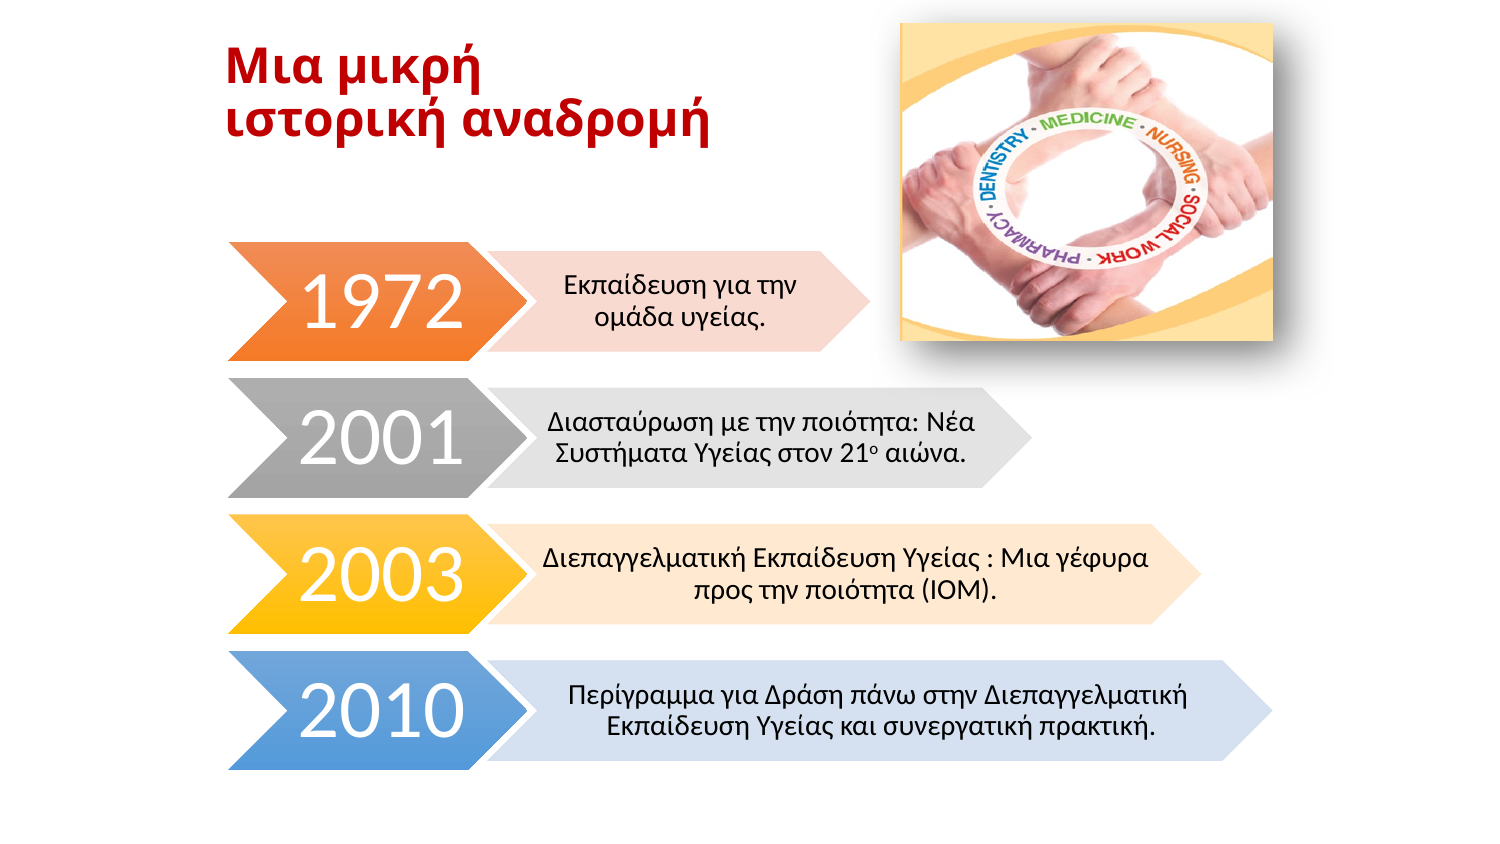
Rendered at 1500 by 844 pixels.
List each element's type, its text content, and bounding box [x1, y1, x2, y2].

title Μια μικρή ιστορική αναδρομή [209, 32, 839, 157]
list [900, 23, 1273, 341]
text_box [227, 226, 1273, 786]
